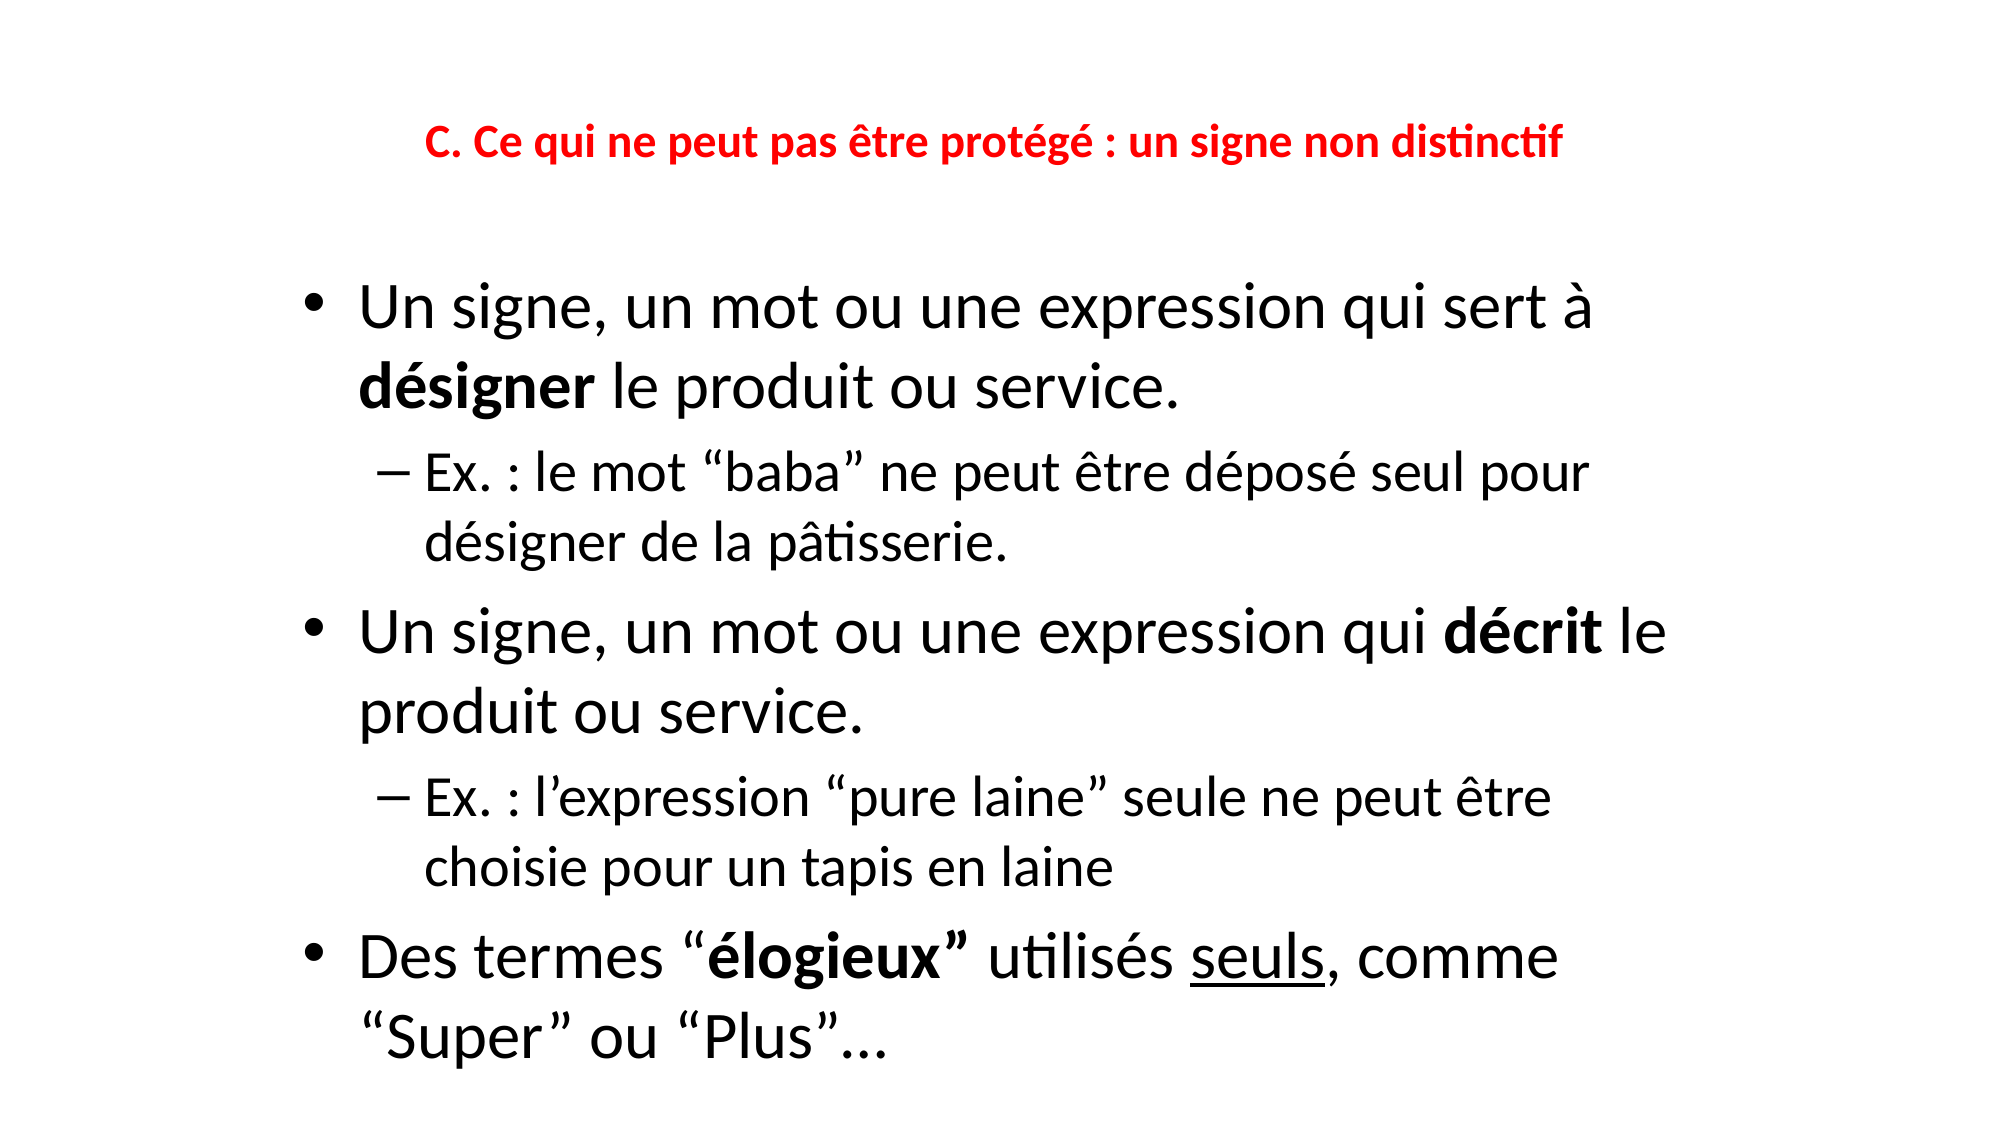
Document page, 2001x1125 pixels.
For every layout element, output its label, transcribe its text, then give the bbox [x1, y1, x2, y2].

title C. Ce qui ne peut pas être protégé : un signe non distinctif [99, 45, 1900, 233]
list Un signe, un mot ou une expression qui sert à désigner le produit ou service. Ex. : le mot “baba” ne peut être déposé seul pour désigner de la pâtisserie. Un signe, un mot ou une expression qui décrit le produit ou service. Ex. : l’expression “pure laine” seule ne peut être choisie pour un tapis en laine Des termes “élogieux” utilisés seuls, comme “Super” ou “Plus”… [287, 160, 1713, 1009]
